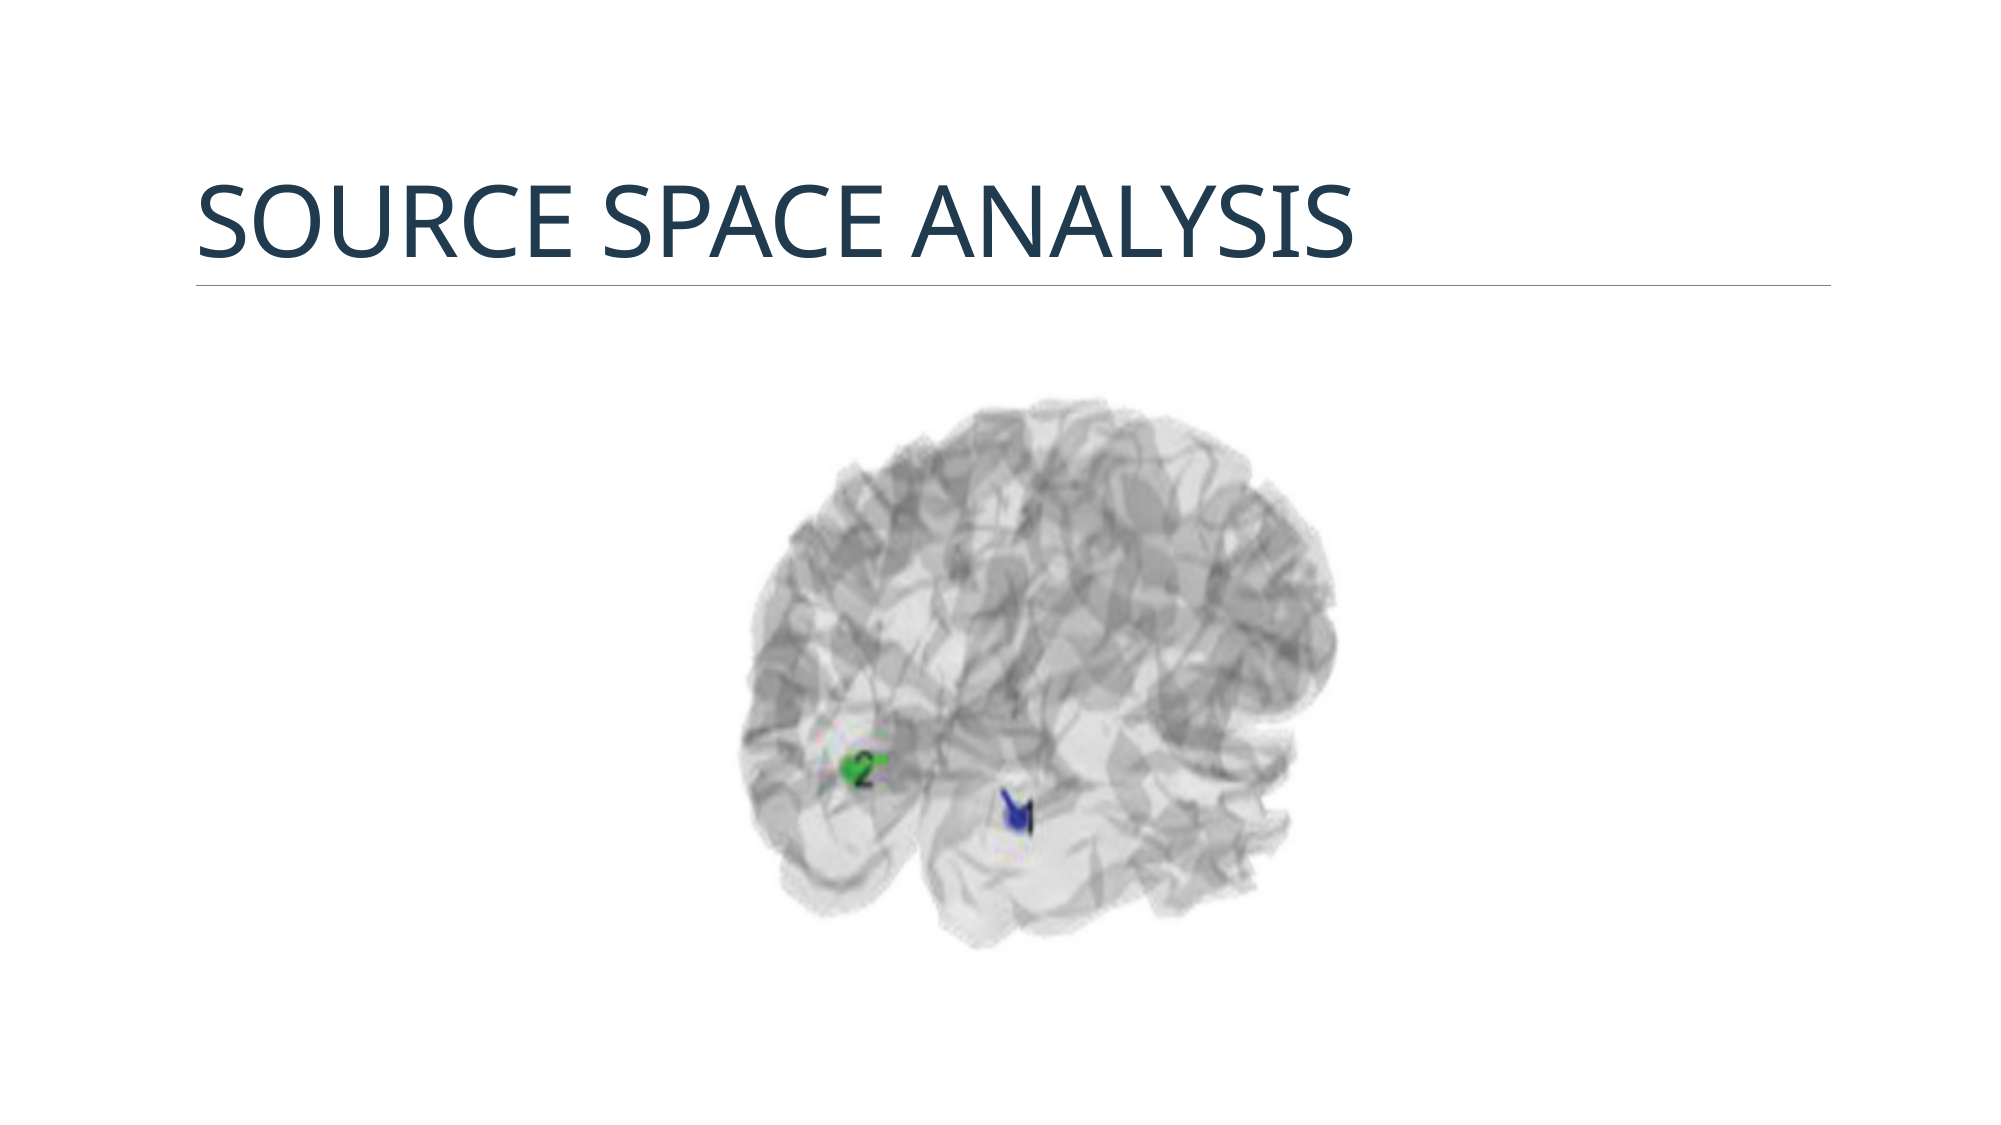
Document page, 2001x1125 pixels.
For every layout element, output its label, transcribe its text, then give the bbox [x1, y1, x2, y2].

text_box SOURCE SPACE ANALYSIS [179, 46, 1830, 285]
picture [568, 378, 1431, 981]
